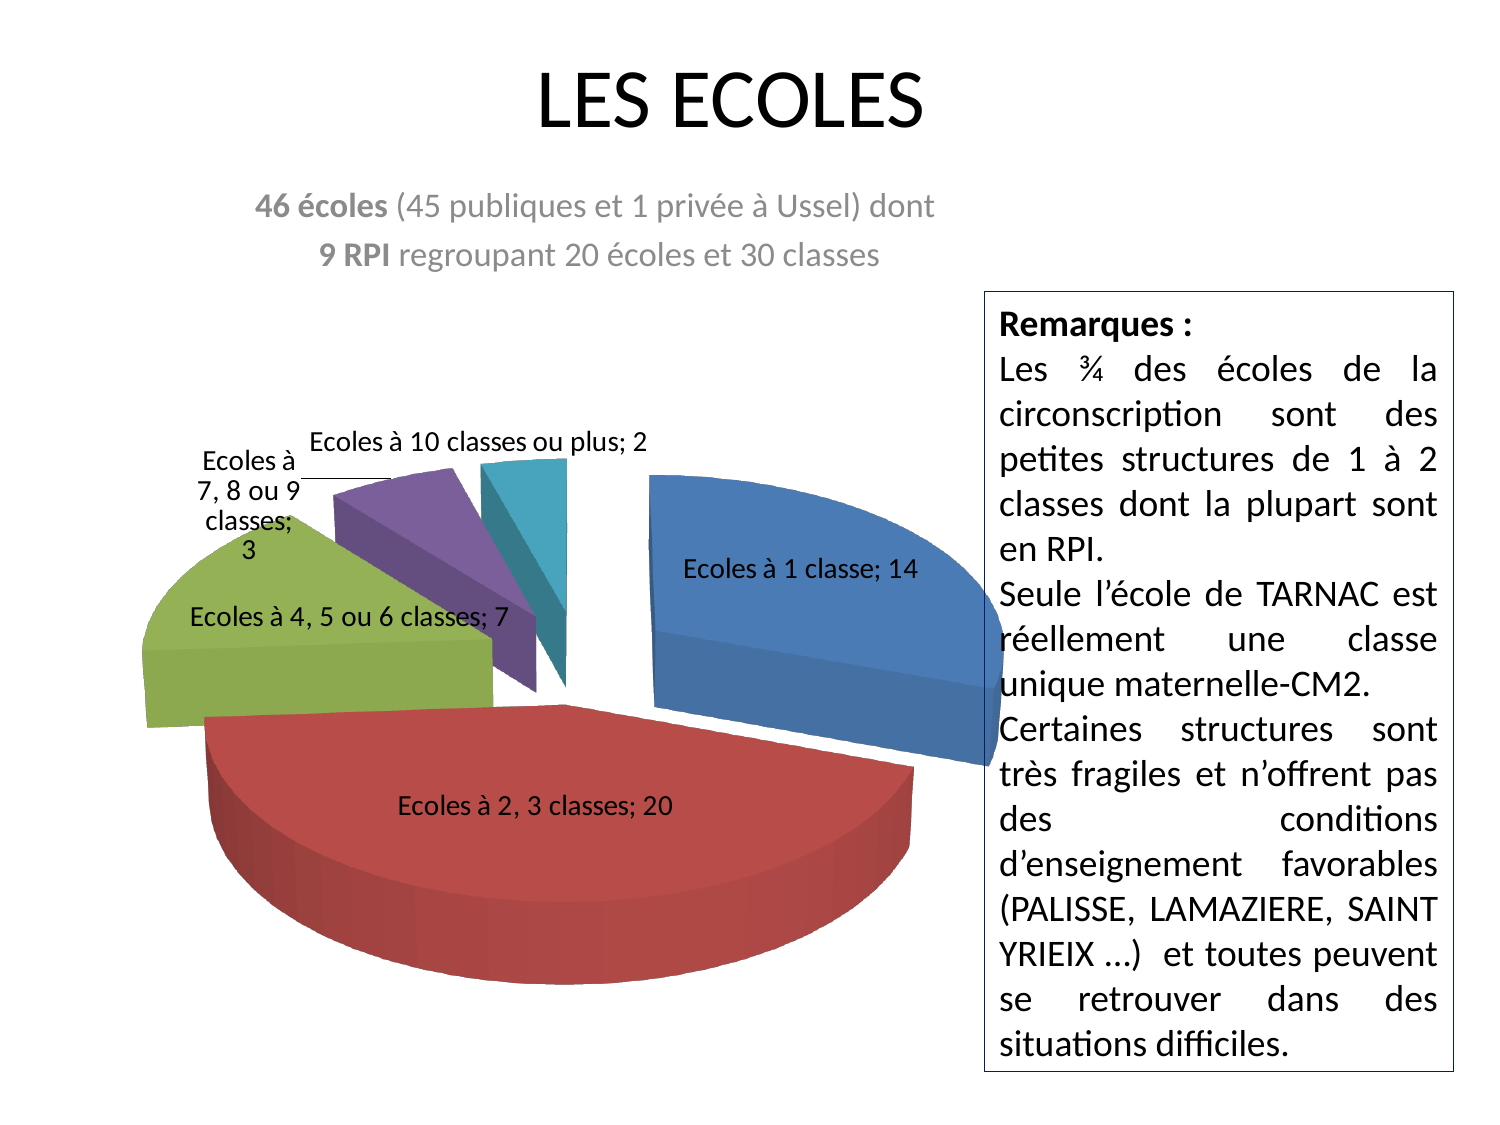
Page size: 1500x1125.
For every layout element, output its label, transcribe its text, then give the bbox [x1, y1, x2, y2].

text_box Remarques : Les ¾ des écoles de la circonscription sont des petites structures de 1 à 2 classes dont la plupart sont en RPI. Seule l’école de TARNAC est réellement une classe unique maternelle-CM2. Certaines structures sont très fragiles et n’offrent pas des conditions d’enseignement favorables (PALISSE, LAMAZIERE, SAINT YRIEIX …) et toutes peuvent se retrouver dans des situations difficiles. [984, 291, 1454, 1072]
title LES ECOLES [93, 35, 1369, 153]
chart [0, 327, 1102, 1067]
subtitle 46 écoles (45 publiques et 1 privée à Ussel) dont 9 RPI regroupant 20 écoles et 30 classes [70, 175, 1121, 282]
